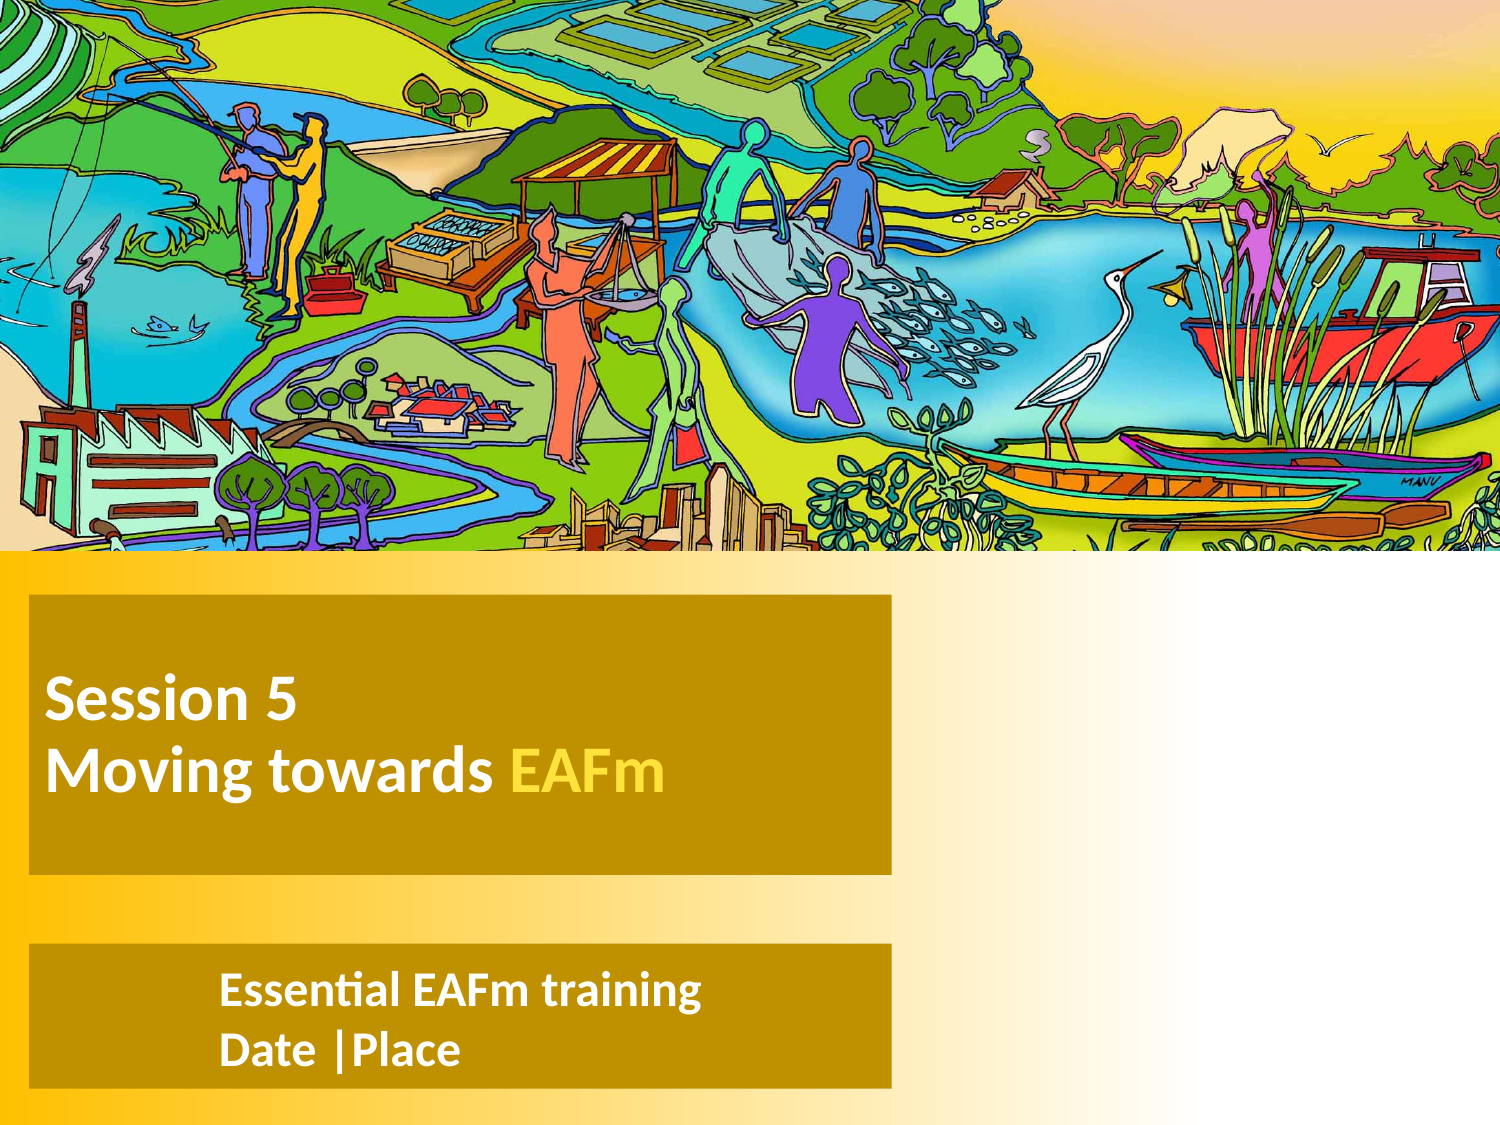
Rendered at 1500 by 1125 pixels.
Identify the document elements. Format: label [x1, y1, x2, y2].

picture [0, 0, 1500, 552]
picture [1496, 245, 1500, 259]
text_box [0, 552, 1500, 1125]
